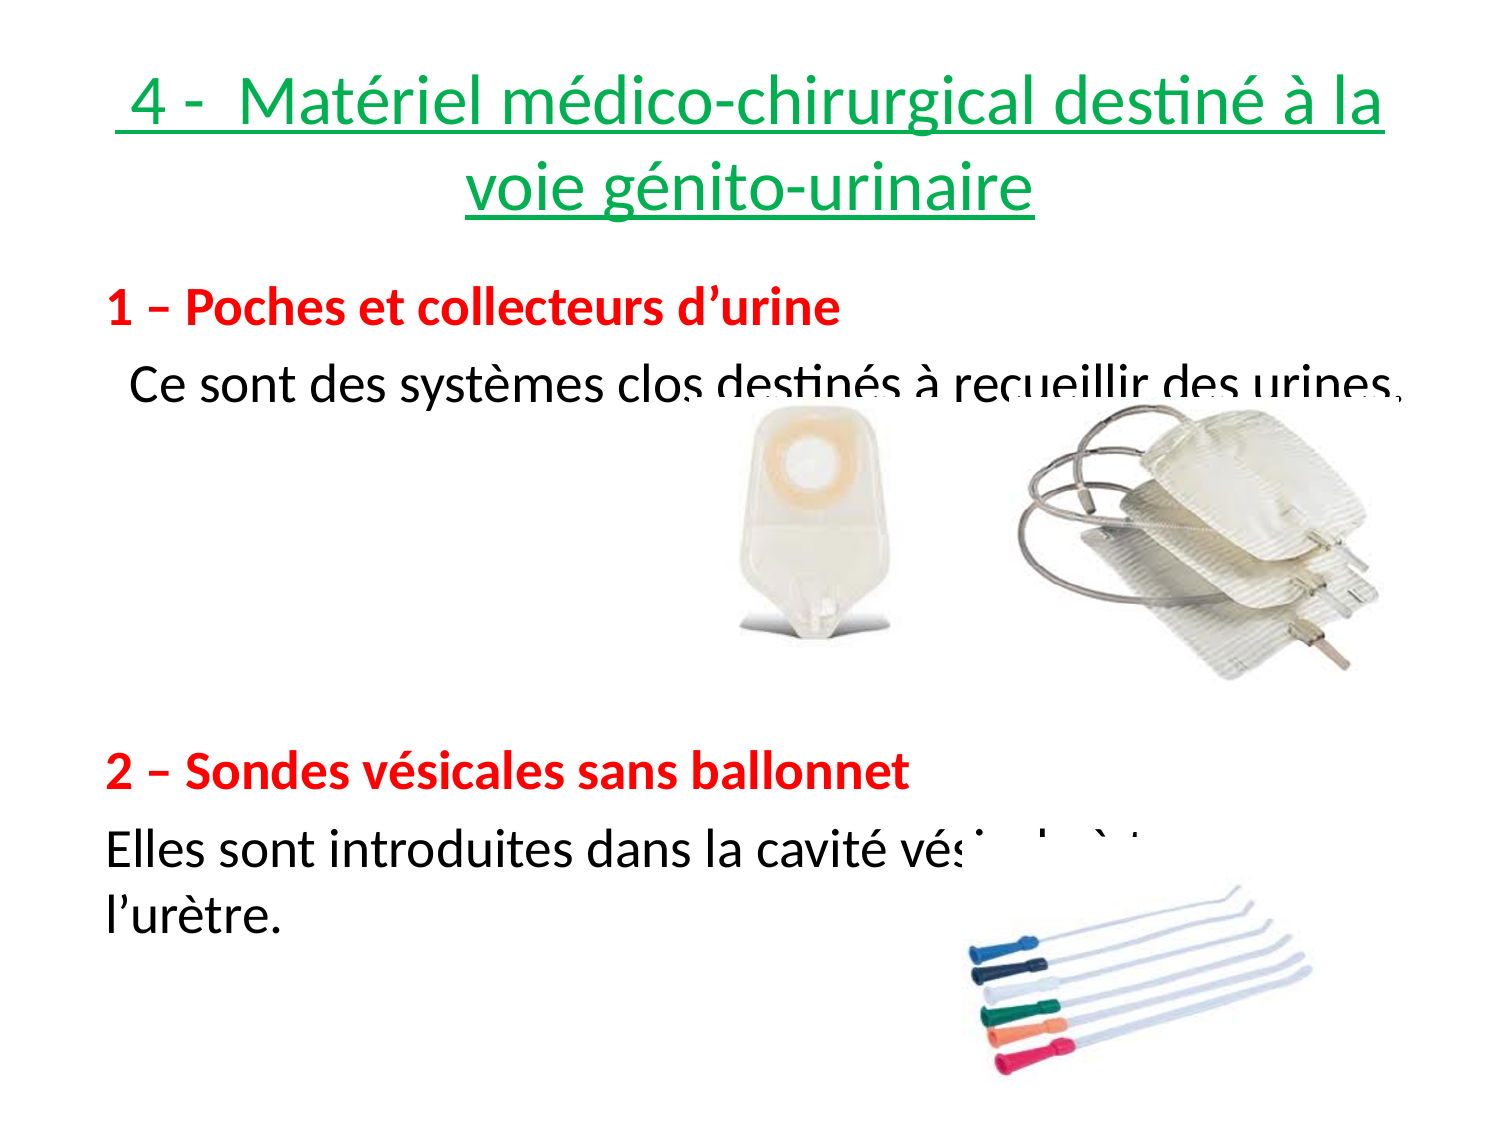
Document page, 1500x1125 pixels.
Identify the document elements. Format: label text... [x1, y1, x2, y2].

title 4 - Matériel médico-chirurgical destiné à la voie génito-urinaire [75, 45, 1425, 233]
picture [689, 396, 939, 651]
picture [962, 837, 1315, 1125]
picture [1009, 396, 1400, 698]
list 1 – Poches et collecteurs d’urine Ce sont des systèmes clos destinés à recueillir des urines. 2 – Sondes vésicales sans ballonnet Elles sont introduites dans la cavité vésicale à travers l’urètre. [75, 262, 1425, 1005]
